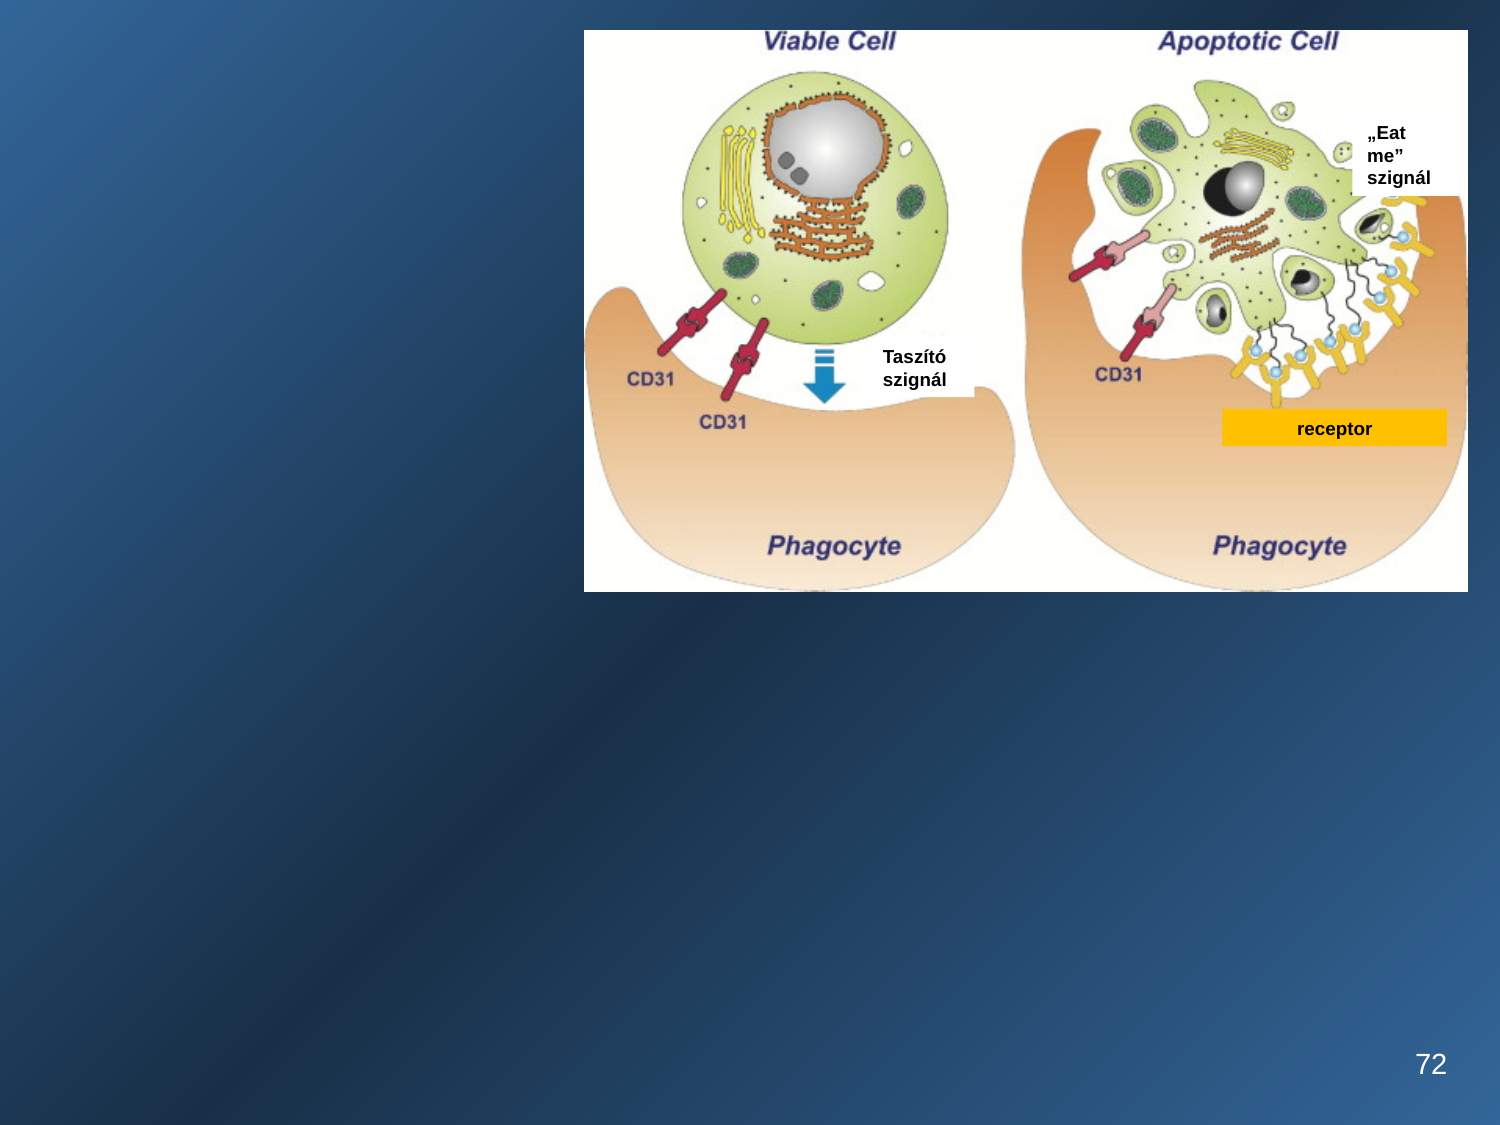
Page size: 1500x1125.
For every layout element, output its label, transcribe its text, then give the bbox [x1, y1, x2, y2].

picture [584, 30, 1468, 593]
slide_number 72 [1149, 1024, 1463, 1101]
